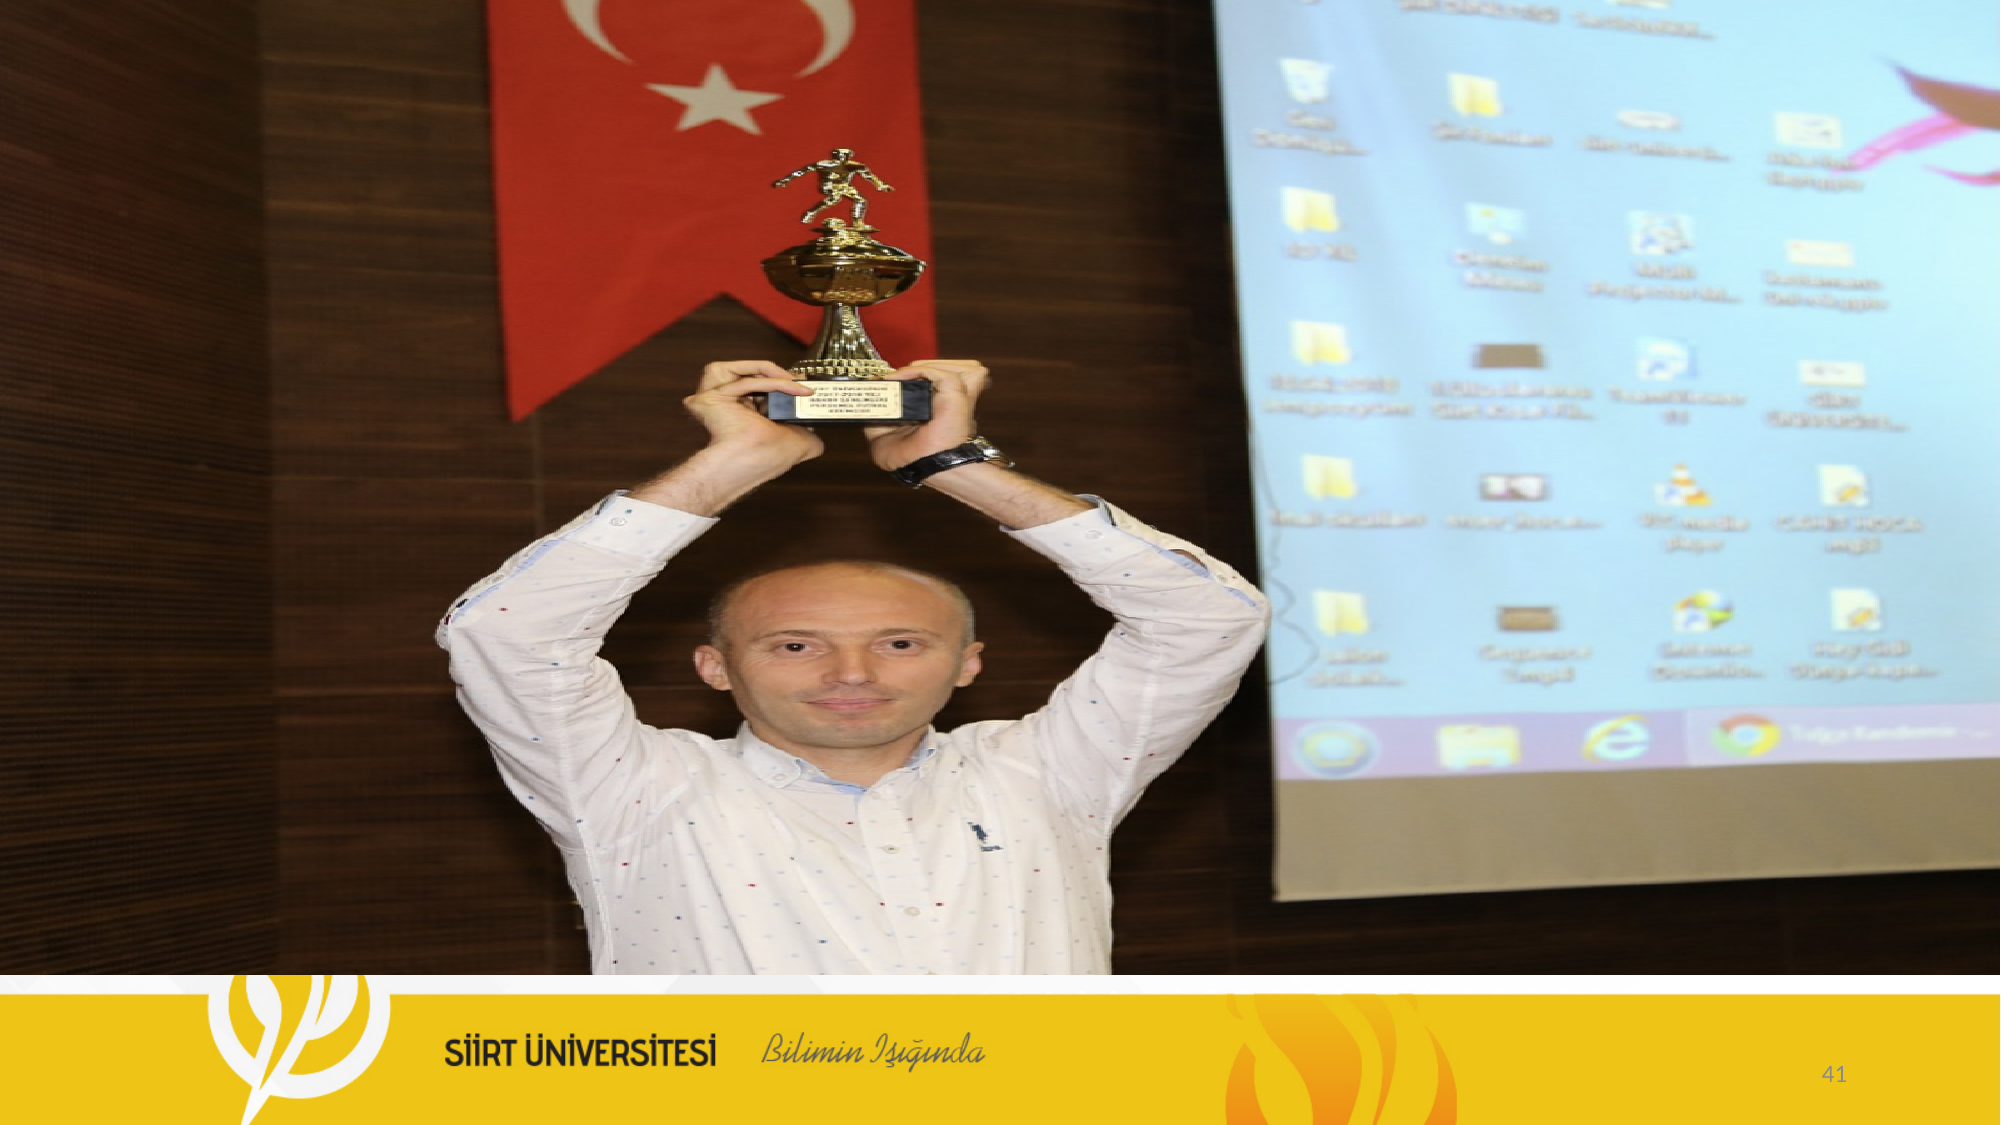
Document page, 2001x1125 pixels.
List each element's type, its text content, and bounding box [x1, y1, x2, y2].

slide_number 41 [1412, 1042, 1863, 1103]
picture [0, 0, 2001, 1125]
